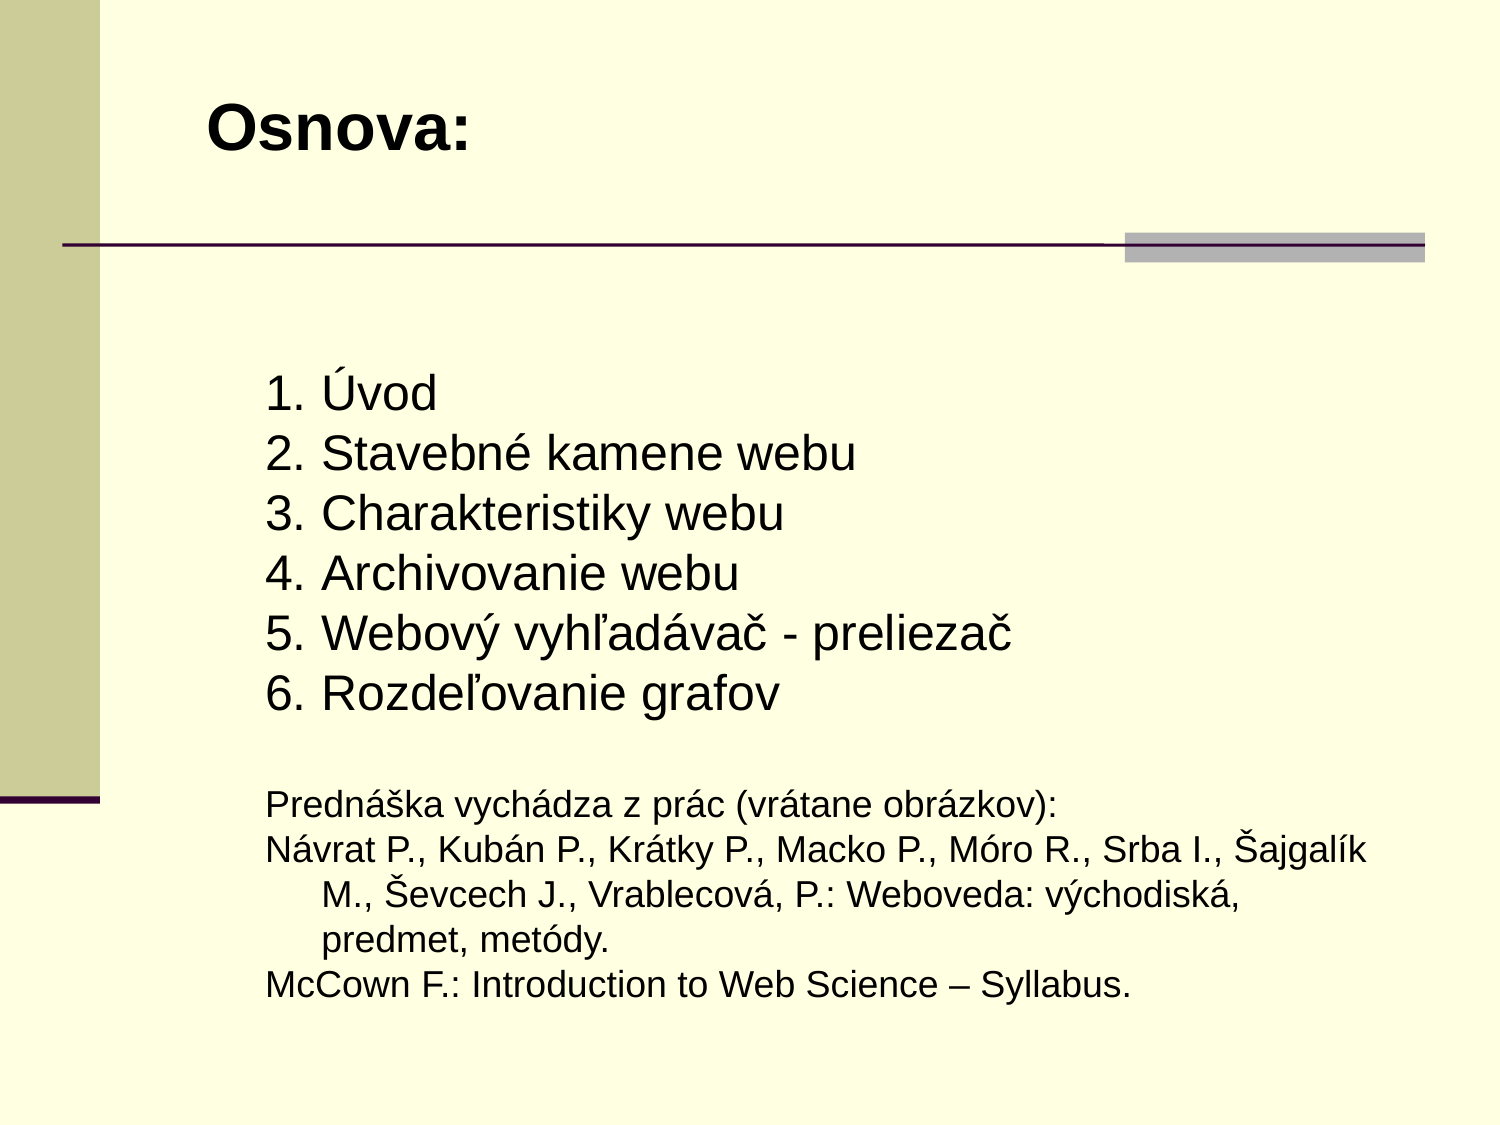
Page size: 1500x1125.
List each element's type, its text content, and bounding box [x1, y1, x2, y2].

text_box Úvod Stavebné kamene webu Charakteristiky webu Archivovanie webu Webový vyhľadávač - preliezač Rozdeľovanie grafov Prednáška vychádza z prác (vrátane obrázkov): Návrat P., Kubán P., Krátky P., Macko P., Móro R., Srba I., Šajgalík M., Ševcech J., Vrablecová, P.: Weboveda: východiská, predmet, metódy. McCown F.: Introduction to Web Science – Syllabus. [250, 352, 1400, 1073]
text_box Osnova: [191, 76, 488, 172]
